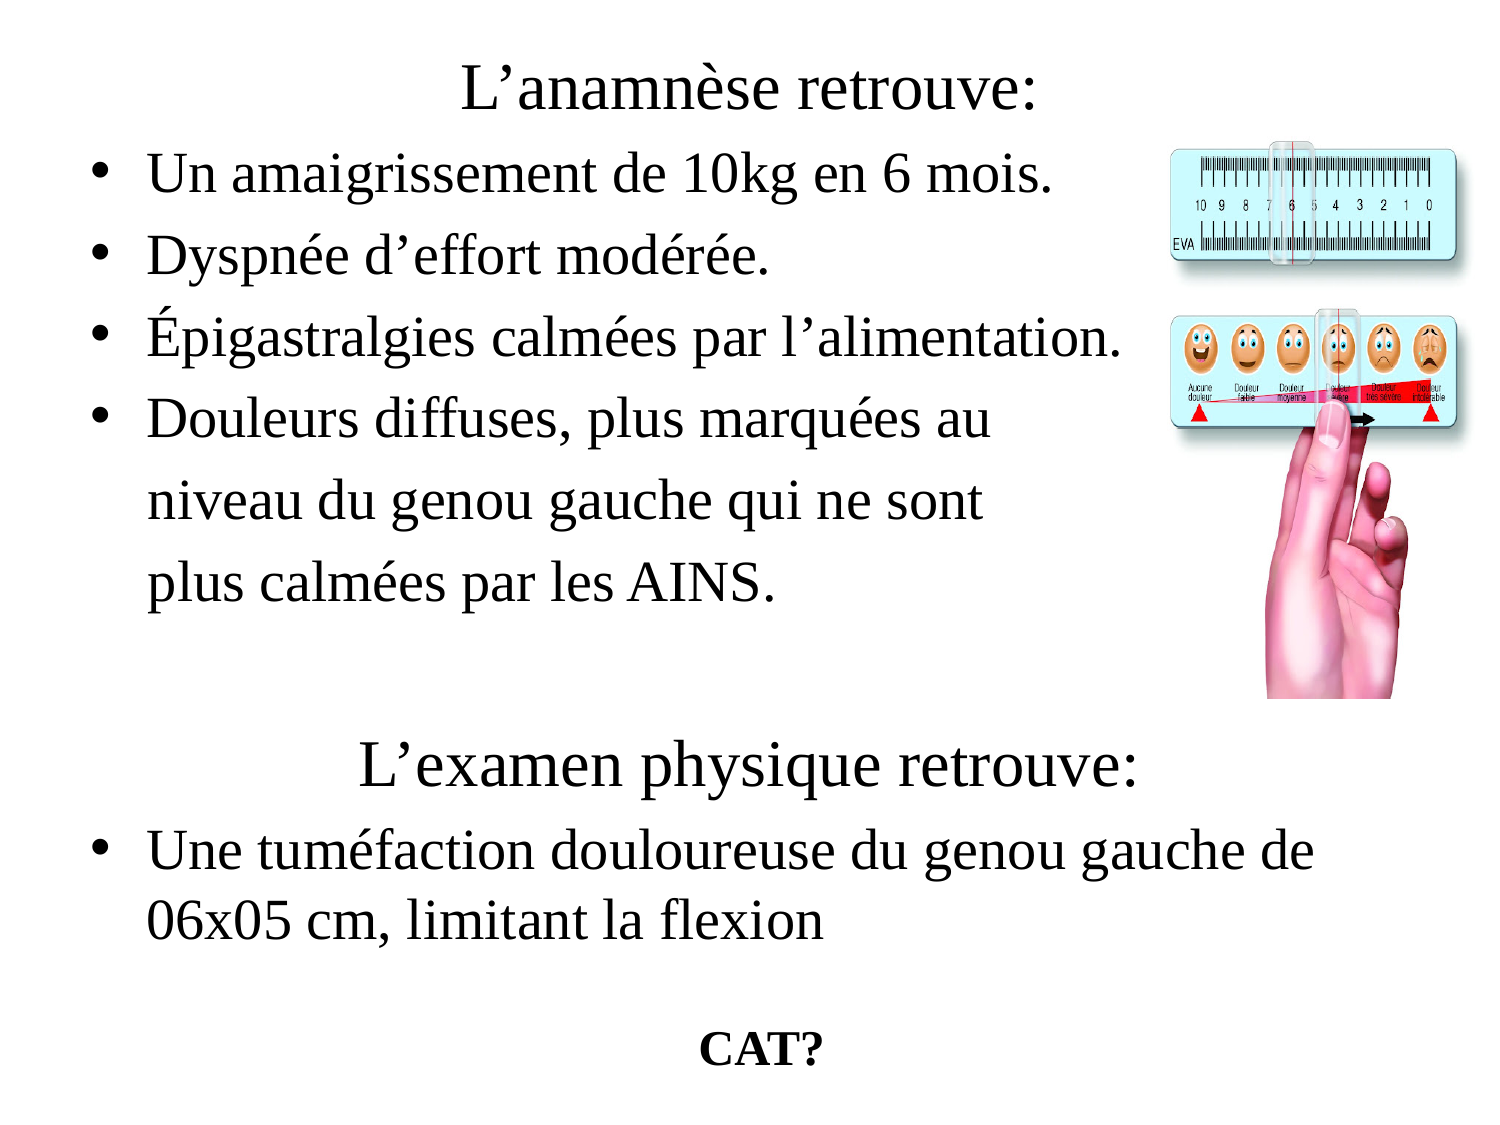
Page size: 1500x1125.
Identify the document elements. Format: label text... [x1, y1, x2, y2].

text_box CAT? [632, 1007, 891, 1083]
picture [1124, 128, 1500, 699]
list L’anamnèse retrouve: Un amaigrissement de 10kg en 6 mois. Dyspnée d’effort modérée. Épigastralgies calmées par l’alimentation. Douleurs diffuses, plus marquées au niveau du genou gauche qui ne sont plus calmées par les AINS. L’examen physique retrouve: Une tuméfaction douloureuse du genou gauche de 06x05 cm, limitant la flexion [75, 35, 1425, 1005]
